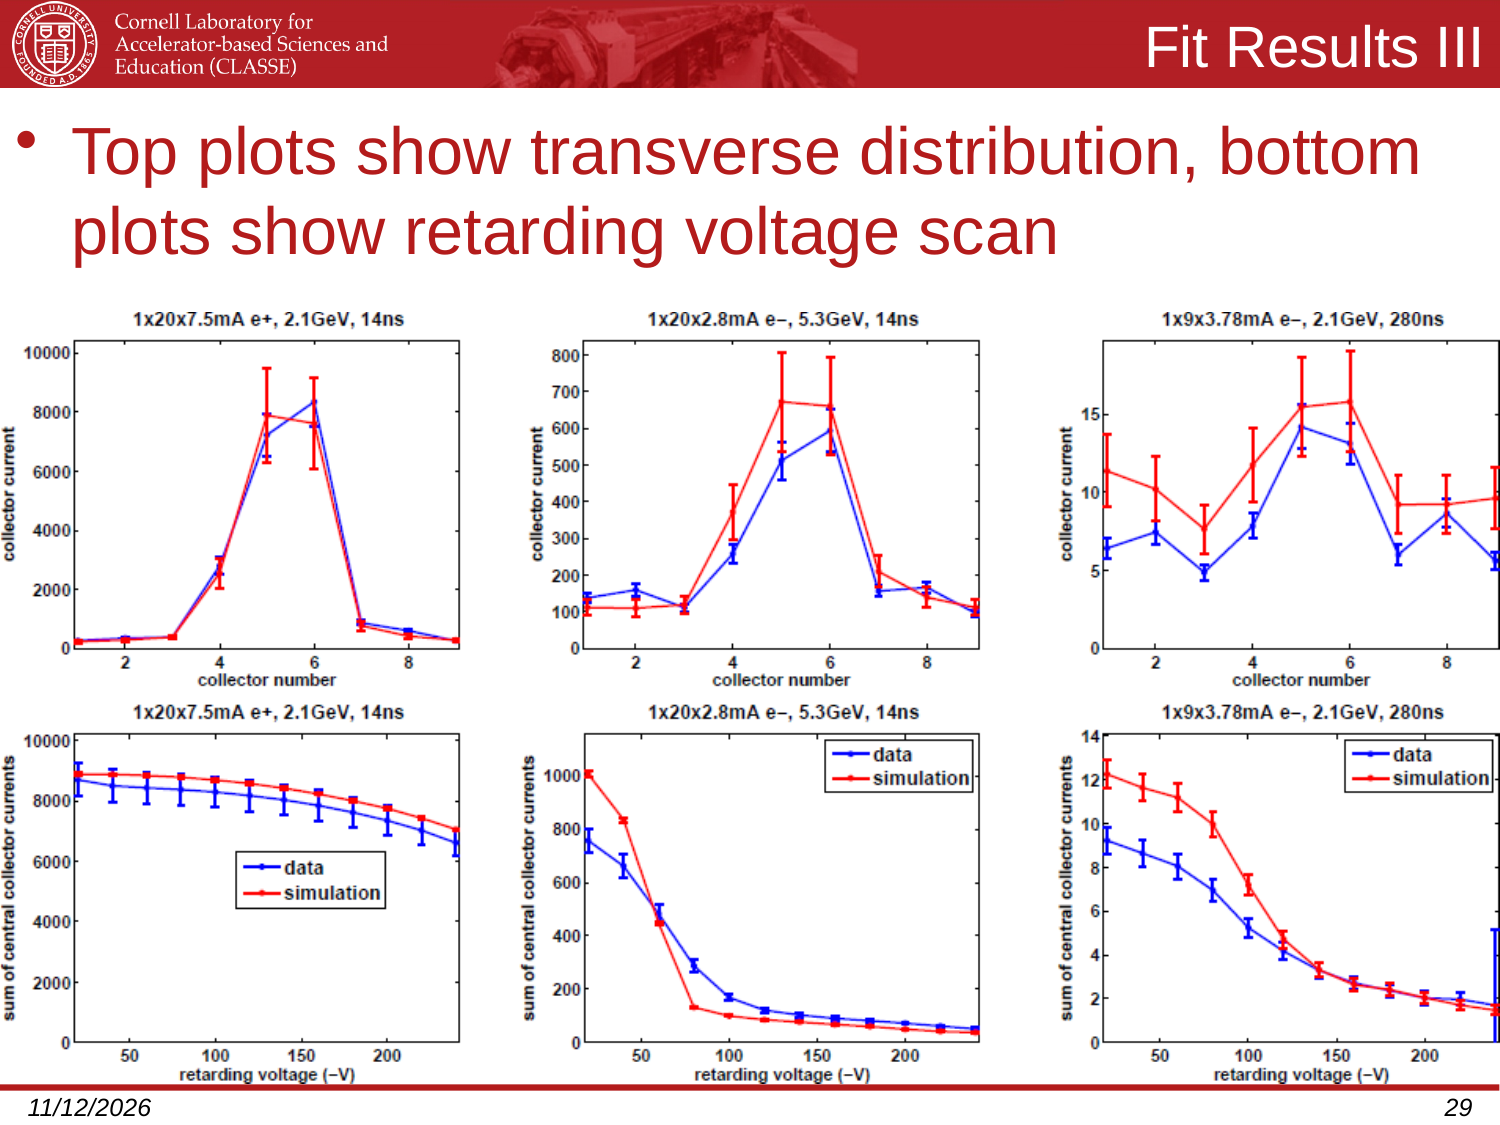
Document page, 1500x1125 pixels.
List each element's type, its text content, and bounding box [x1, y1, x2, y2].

picture [0, 0, 412, 88]
title Fit Results III [412, 0, 1500, 88]
picture [0, 312, 1500, 1084]
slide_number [12, 1092, 338, 1125]
list Top plots show transverse distribution, bottom plots show retarding voltage scan [0, 99, 1500, 311]
slide_number 29 [1374, 1092, 1488, 1125]
